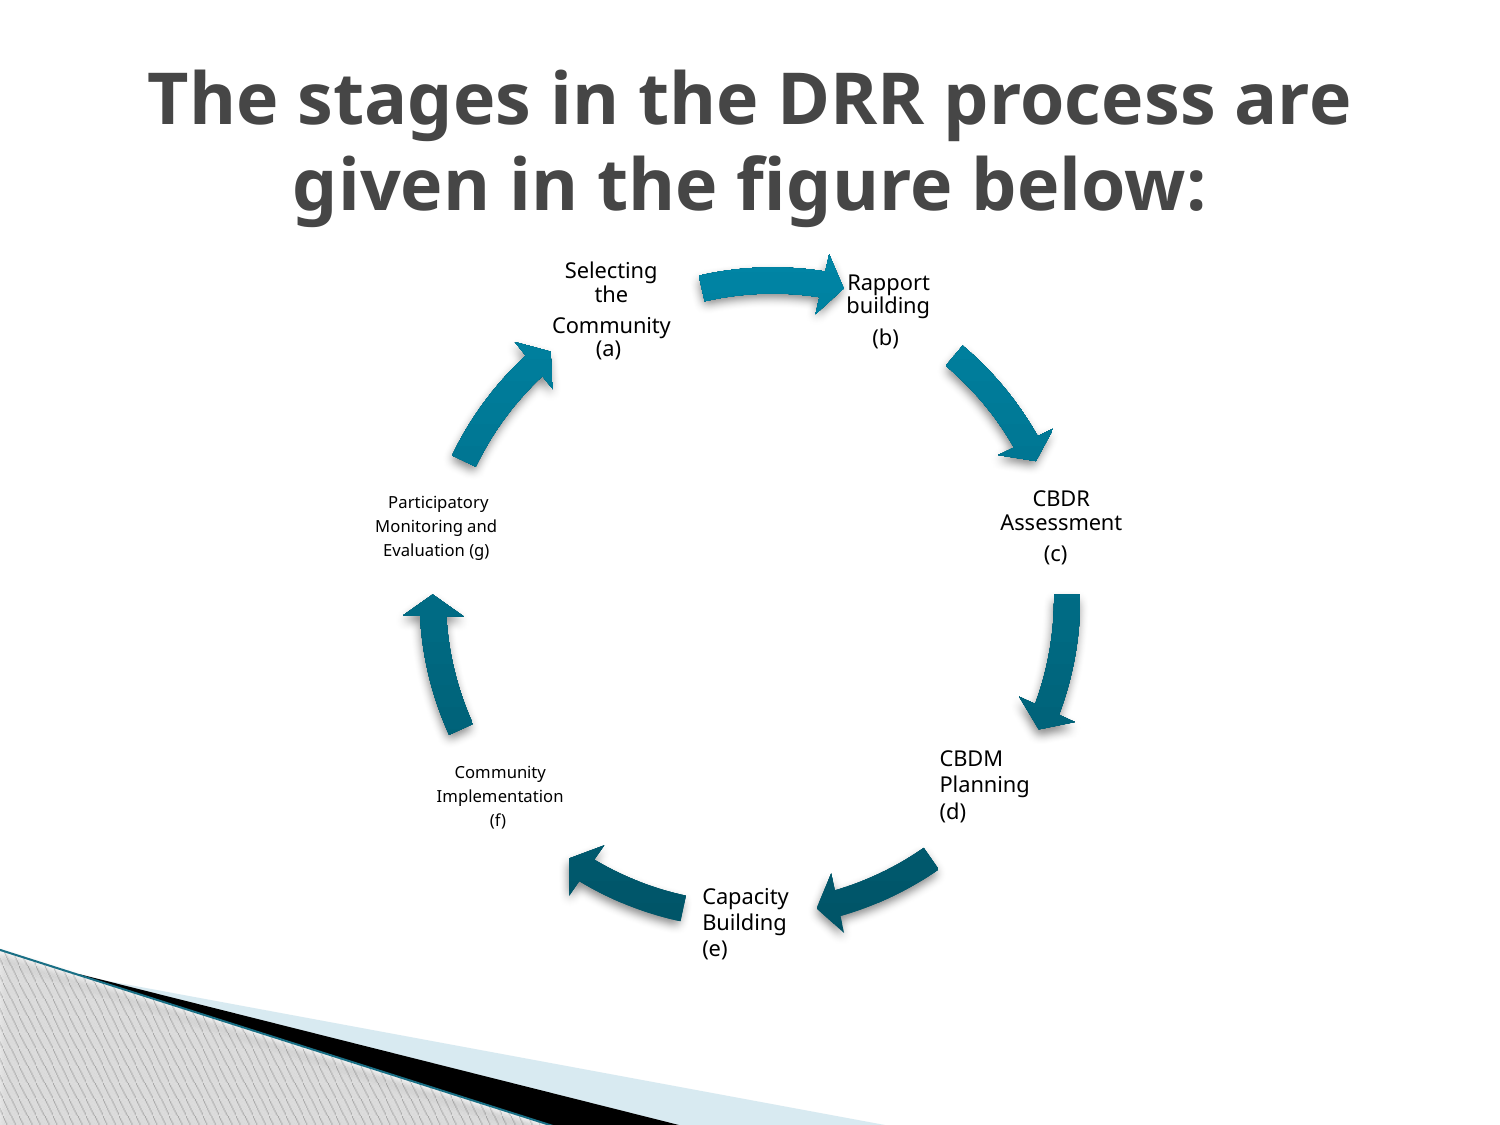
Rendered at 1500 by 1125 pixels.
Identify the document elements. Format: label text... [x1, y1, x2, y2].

title The stages in the DRR process are given in the figure below: [75, 45, 1425, 233]
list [74, 242, 1426, 986]
